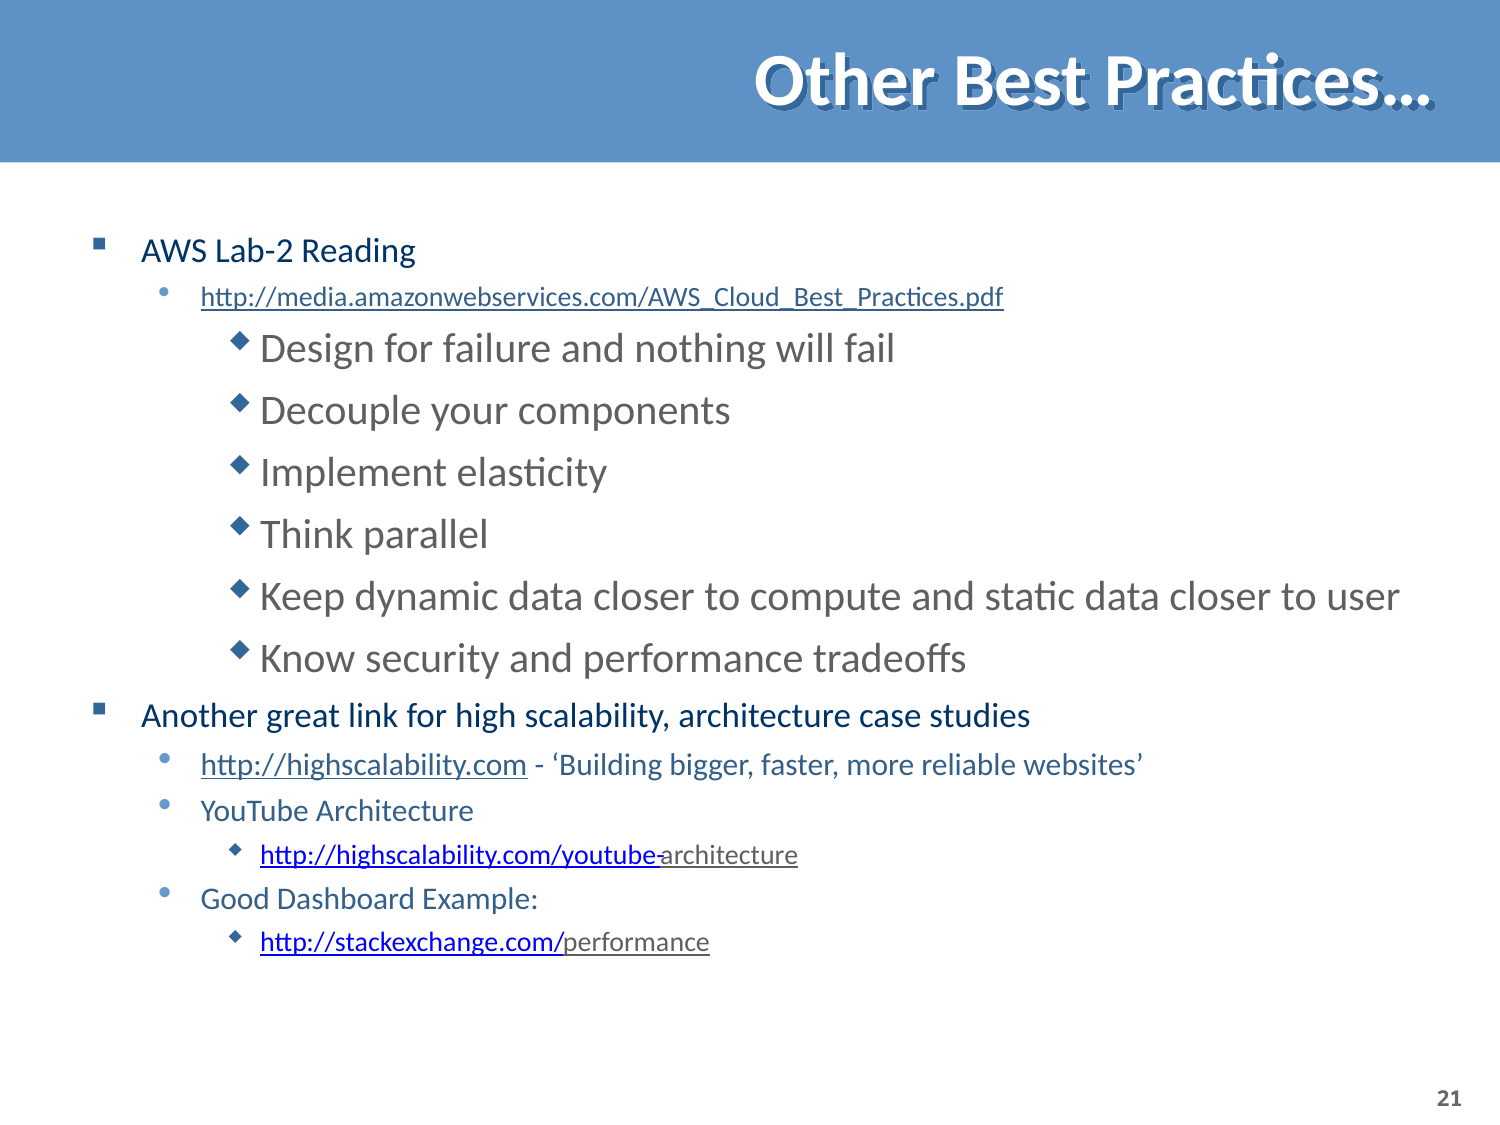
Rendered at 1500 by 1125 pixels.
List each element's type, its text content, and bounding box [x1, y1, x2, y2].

list AWS Lab-2 Reading http://media.amazonwebservices.com/AWS_Cloud_Best_Practices.pdf Design for failure and nothing will fail Decouple your components Implement elasticity Think parallel Keep dynamic data closer to compute and static data closer to user Know security and performance tradeoffs Another great link for high scalability, architecture case studies http://highscalability.com - ‘Building bigger, faster, more reliable websites’ YouTube Architecture http://highscalability.com/youtube-architecture Good Dashboard Example: http://stackexchange.com/performance [74, 224, 1426, 1013]
title Other Best Practices… [374, 19, 1451, 146]
